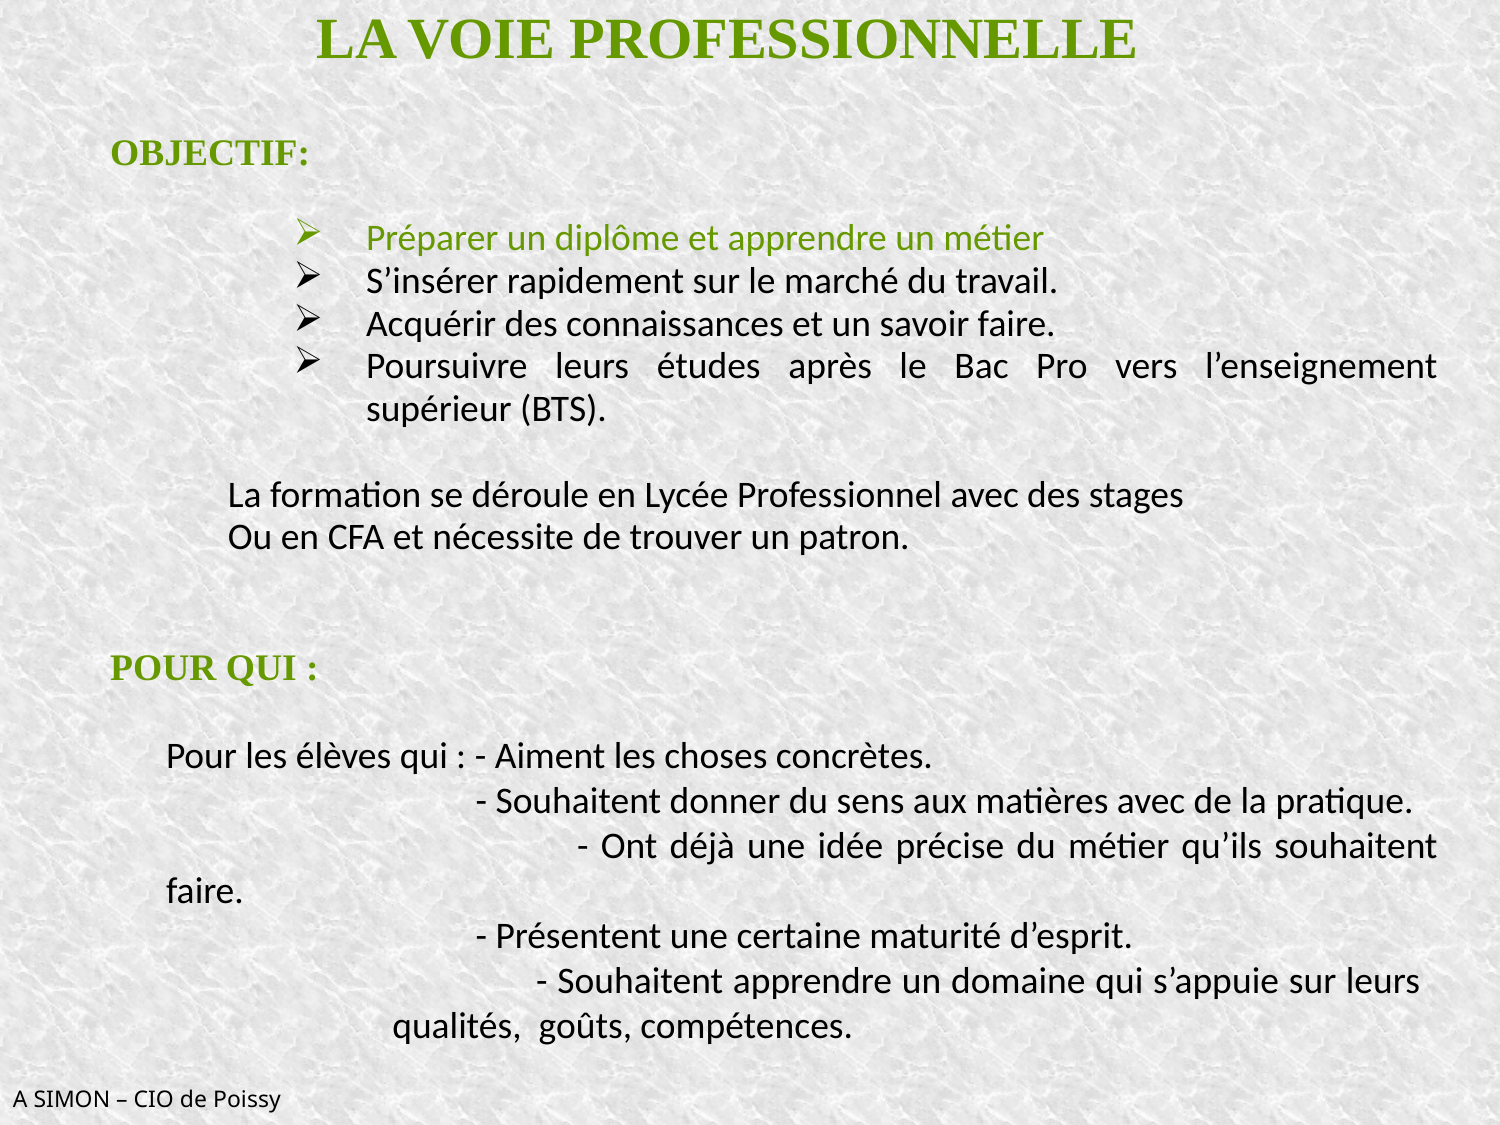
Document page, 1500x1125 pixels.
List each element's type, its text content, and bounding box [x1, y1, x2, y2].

picture [0, 0, 1500, 1125]
text_box OBJECTIF: Préparer un diplôme et apprendre un métier S’insérer rapidement sur le marché du travail. Acquérir des connaissances et un savoir faire. Poursuivre leurs études après le Bac Pro vers l’enseignement supérieur (BTS). La formation se déroule en Lycée Professionnel avec des stages Ou en CFA et nécessite de trouver un patron. POUR QUI : Pour les élèves qui : - Aiment les choses concrètes. - Souhaitent donner du sens aux matières avec de la pratique. - Ont déjà une idée précise du métier qu’ils souhaitent faire. - Présentent une certaine maturité d’esprit. - Souhaitent apprendre un domaine qui s’appuie sur leurs qualités, goûts, compétences. [95, 77, 1454, 610]
text_box A SIMON – CIO de Poissy [0, 1078, 369, 1120]
text_box LA VOIE PROFESSIONNELLE [90, 0, 1366, 114]
